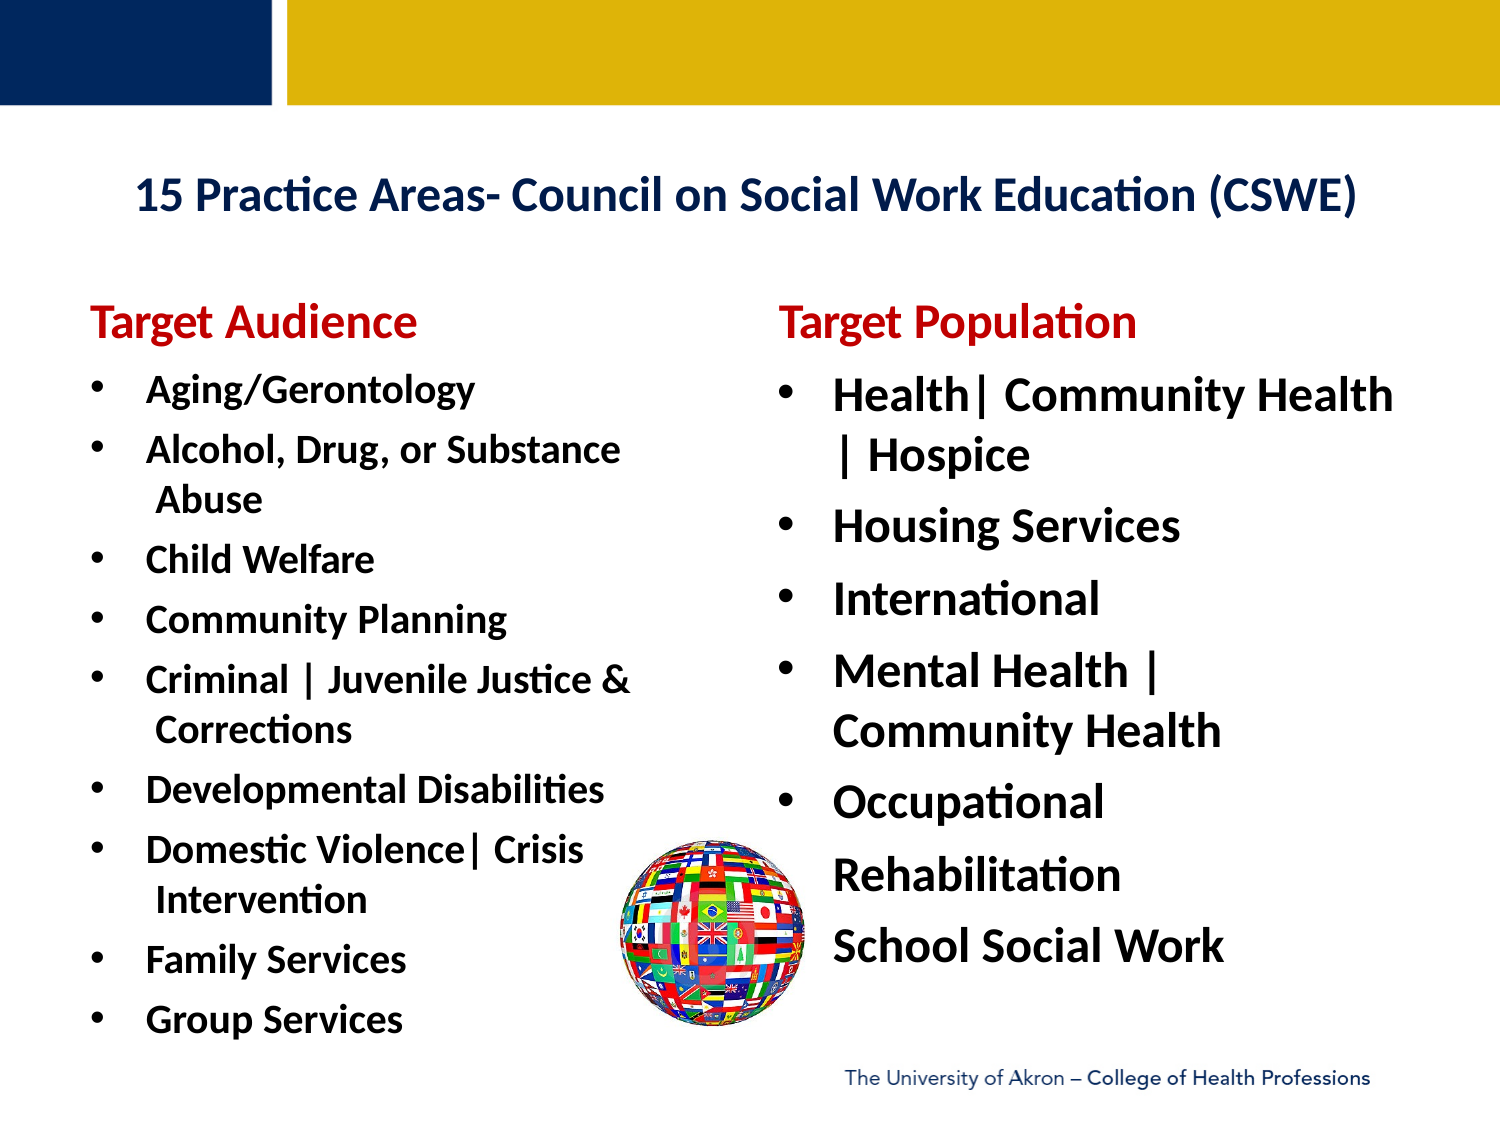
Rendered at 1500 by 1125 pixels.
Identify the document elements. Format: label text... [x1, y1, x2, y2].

list Health| Community Health | Hospice Housing Services International Mental Health | Community Health Occupational Rehabilitation School Social Work [774, 358, 1399, 999]
text_box [0, 0, 1500, 1096]
title 15 Practice Areas- Council on Social Work Education (CSWE) Target Audience Target Population [87, 159, 1369, 350]
text_box [610, 831, 813, 1035]
text_box Aging/Gerontology Alcohol, Drug, or Substance Abuse Child Welfare Community Planning Criminal | Juvenile Justice & Corrections Developmental Disabilities Domestic Violence| Crisis Intervention Family Services Group Services [87, 350, 635, 1042]
